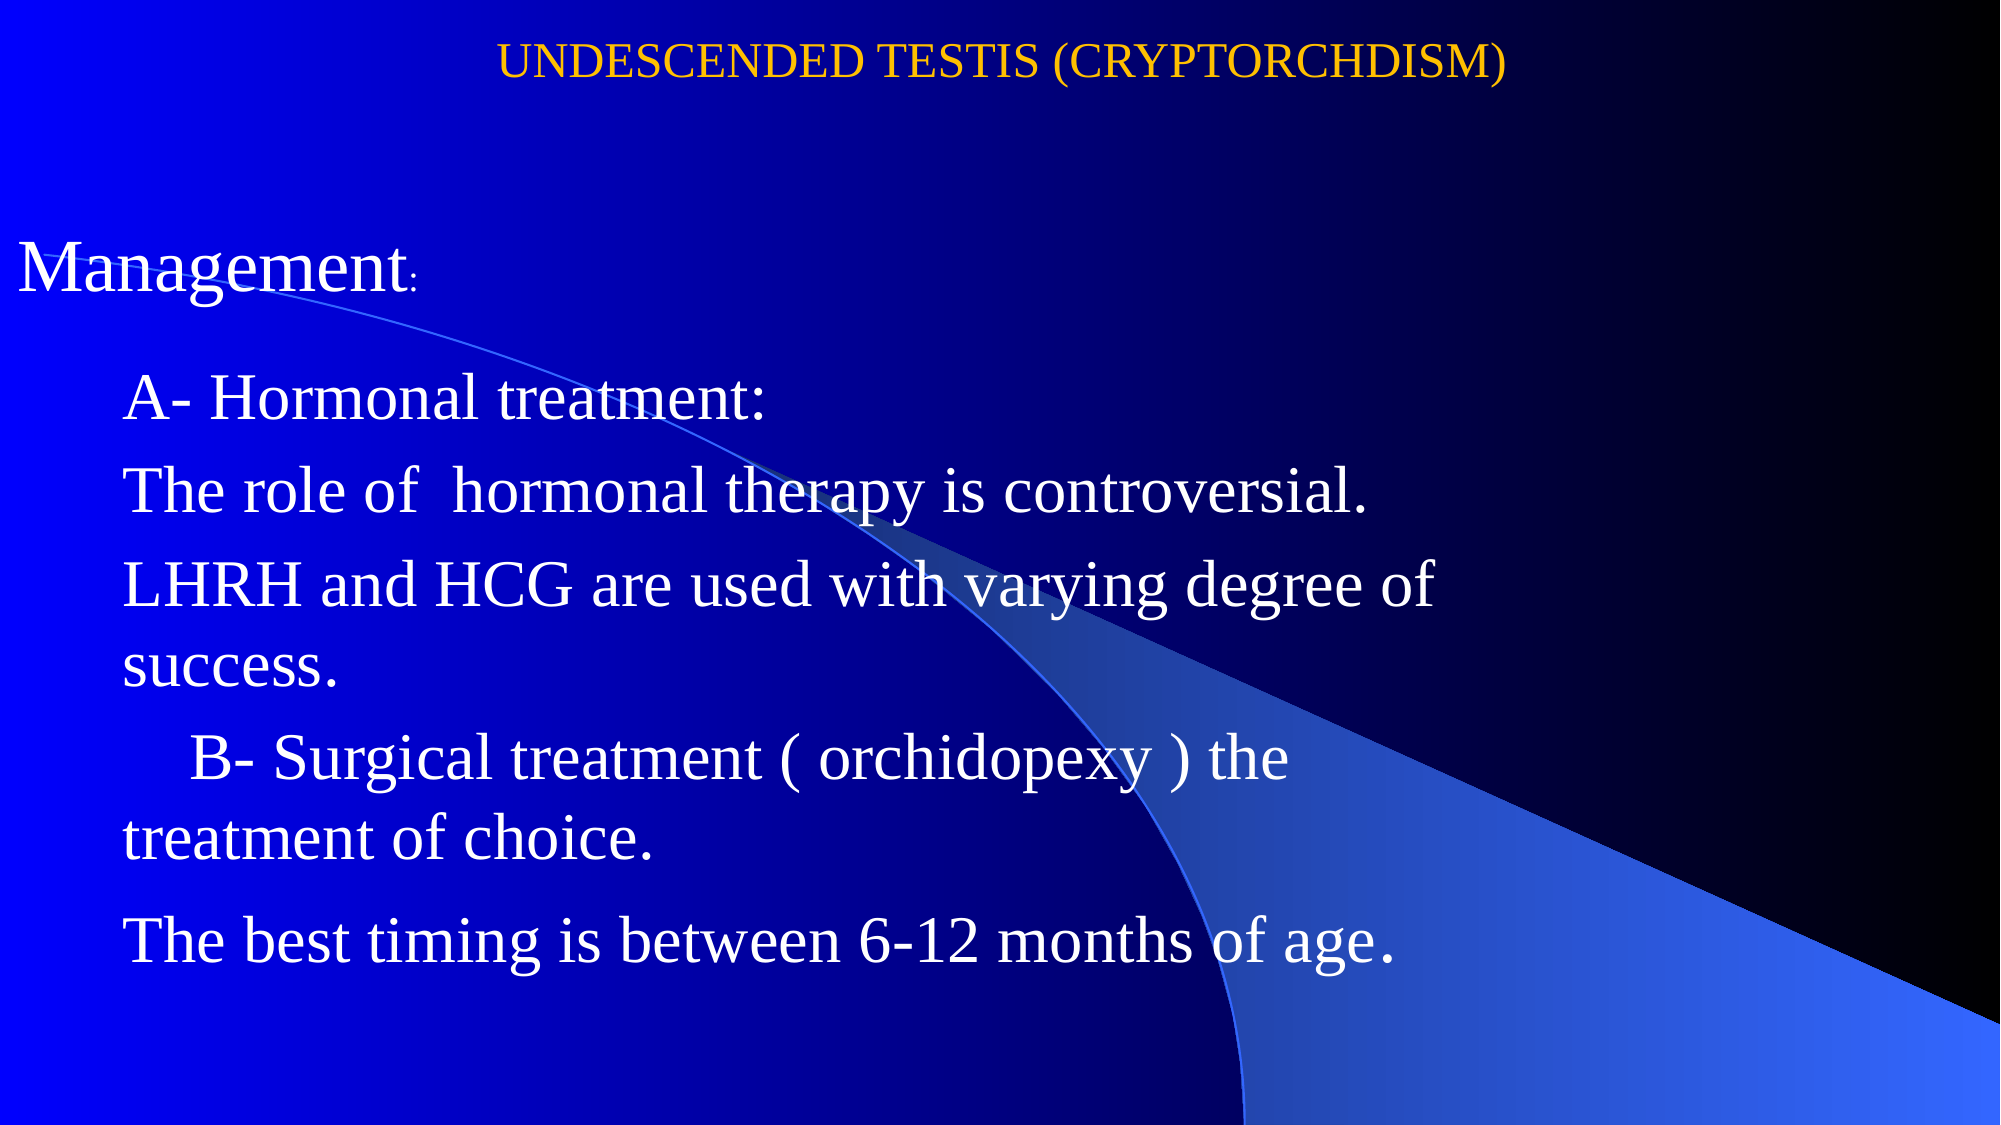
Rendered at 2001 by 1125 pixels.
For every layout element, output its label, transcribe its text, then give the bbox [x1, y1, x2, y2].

text_box UNDESCENDED TESTIS (CRYPTORCHDISM) [481, 20, 1528, 95]
text_box Management: [2, 208, 434, 314]
subtitle A- Hormonal treatment: The role of hormonal therapy is controversial. LHRH and HCG are used with varying degree of success. B- Surgical treatment ( orchidopexy ) the treatment of choice. The best timing is between 6-12 months of age. [107, 314, 1528, 1016]
